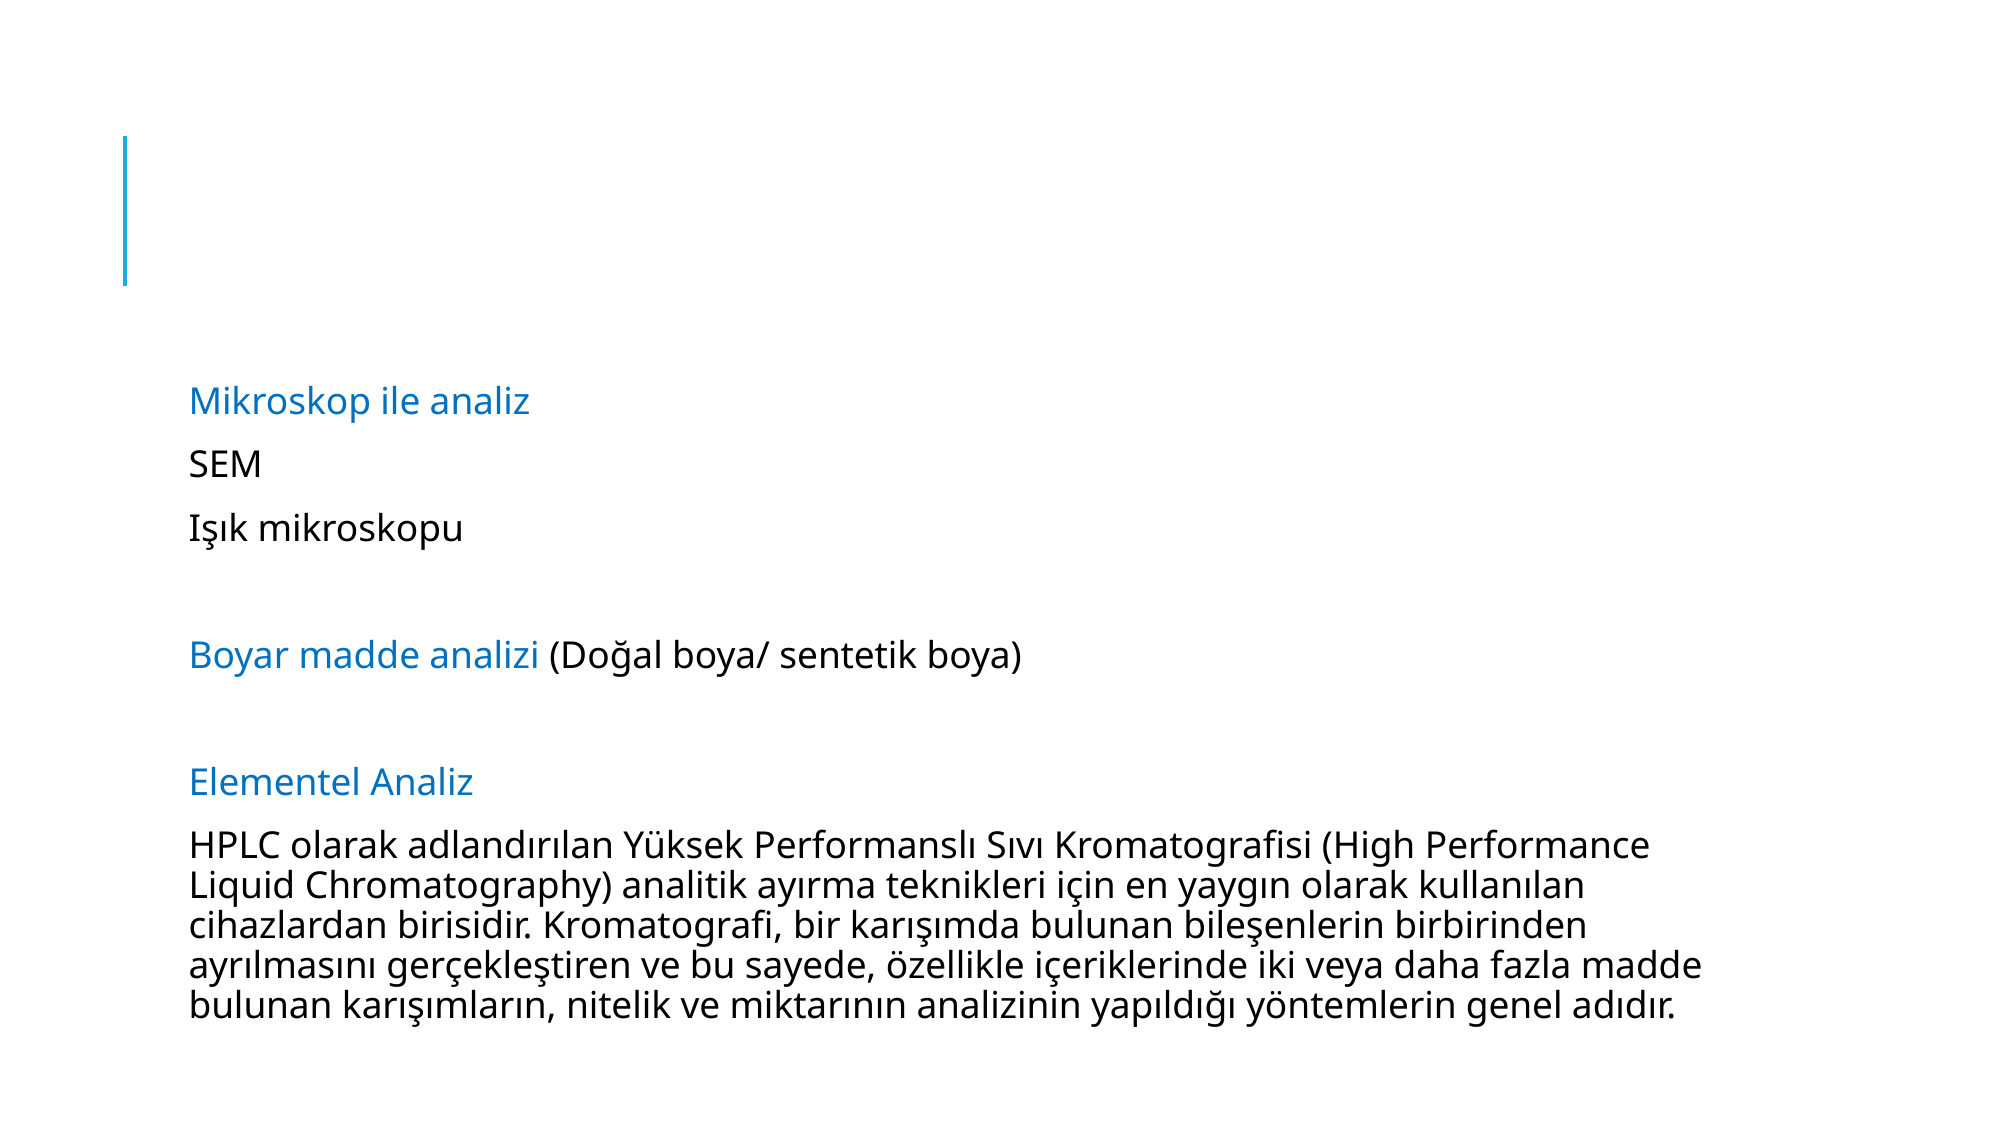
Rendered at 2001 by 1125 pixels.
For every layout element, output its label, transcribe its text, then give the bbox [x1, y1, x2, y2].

list Mikroskop ile analiz SEM Işık mikroskopu Boyar madde analizi (Doğal boya/ sentetik boya) Elementel Analiz HPLC olarak adlandırılan Yüksek Performanslı Sıvı Kromatografisi (High Performance Liquid Chromatography) analitik ayırma teknikleri için en yaygın olarak kullanılan cihazlardan birisidir. Kromatografi, bir karışımda bulunan bileşenlerin birbirinden ayrılmasını gerçekleştiren ve bu sayede, özellikle içeriklerinde iki veya daha fazla madde bulunan karışımların, nitelik ve miktarının analizinin yapıldığı yöntemlerin genel adıdır. [168, 375, 1763, 1035]
